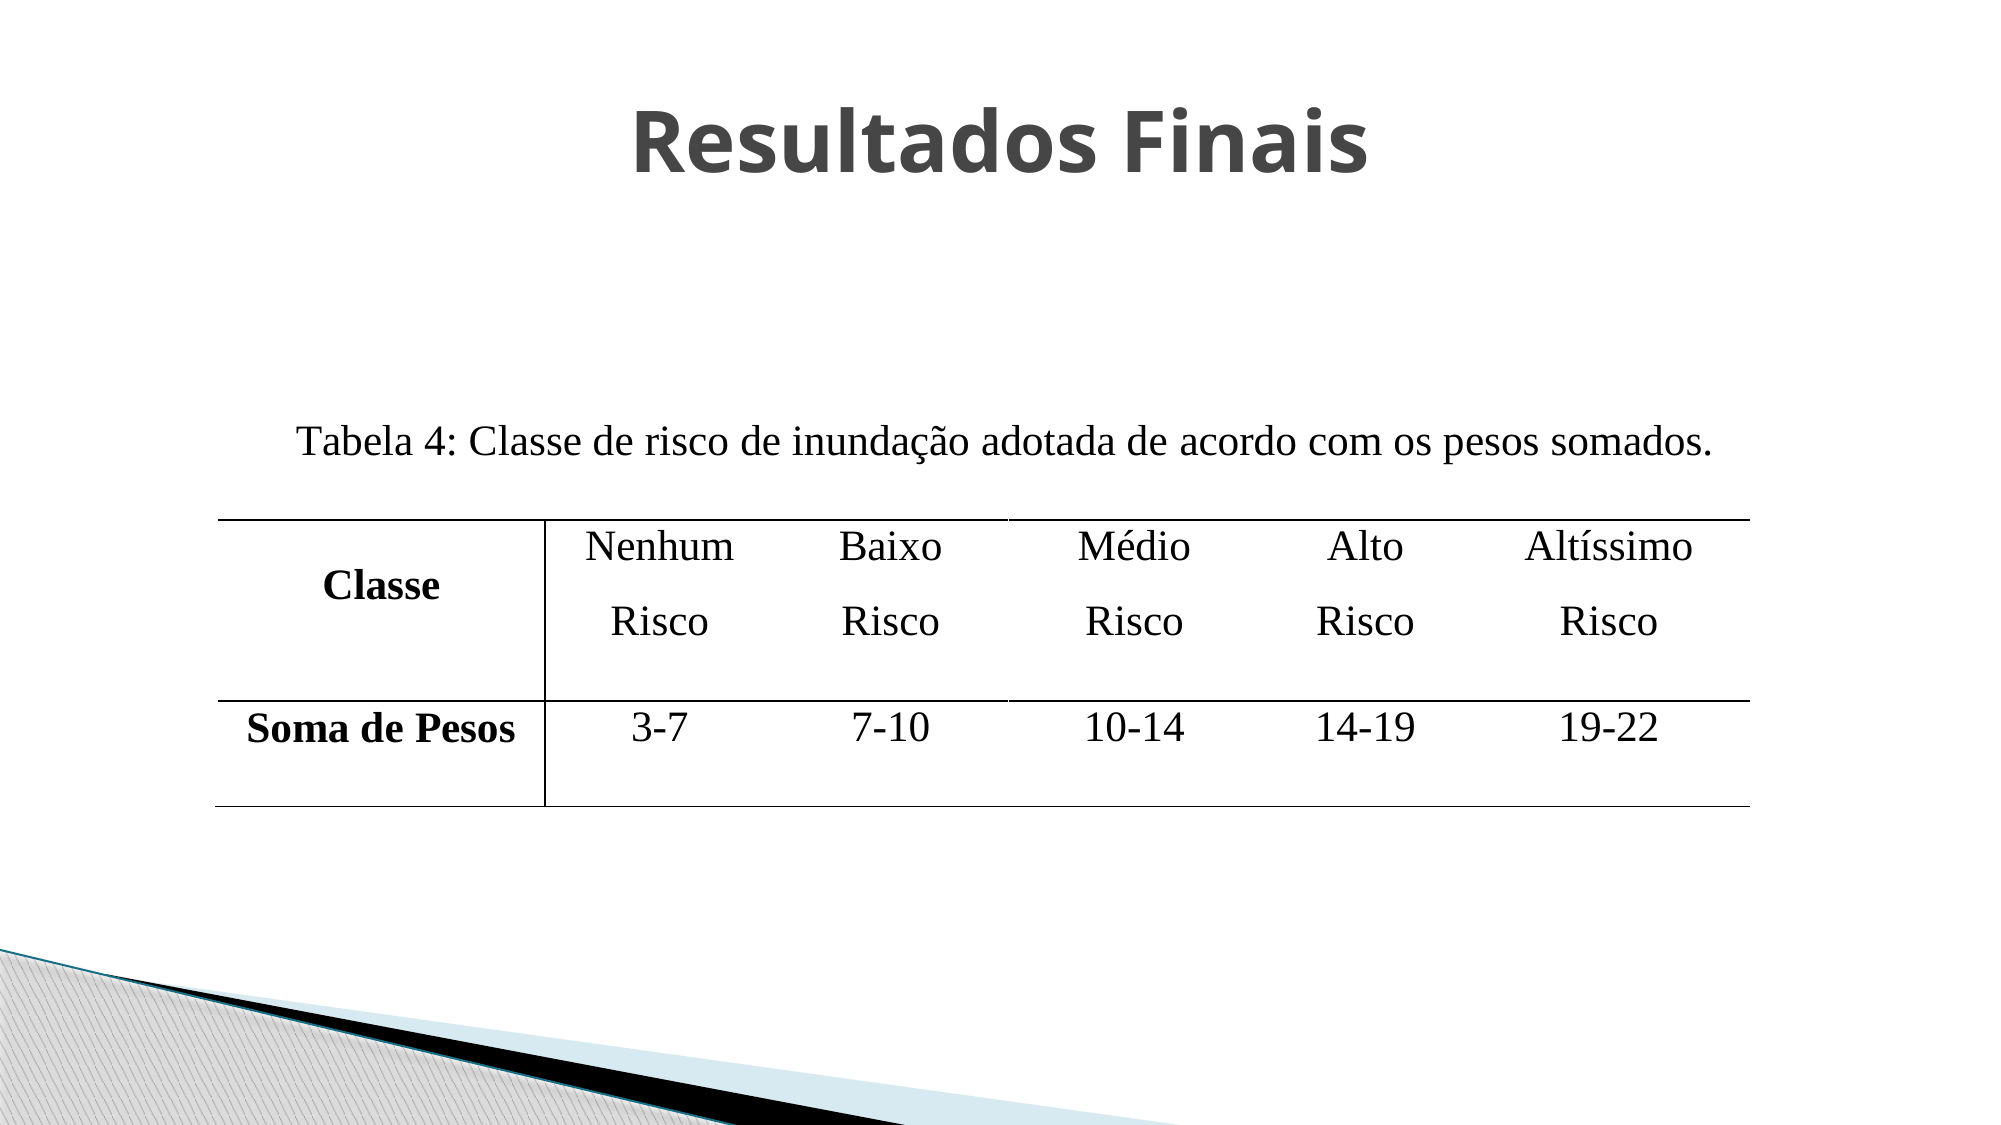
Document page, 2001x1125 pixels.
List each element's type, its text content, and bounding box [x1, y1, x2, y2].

title Resultados Finais [99, 45, 1900, 233]
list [145, 415, 1824, 912]
